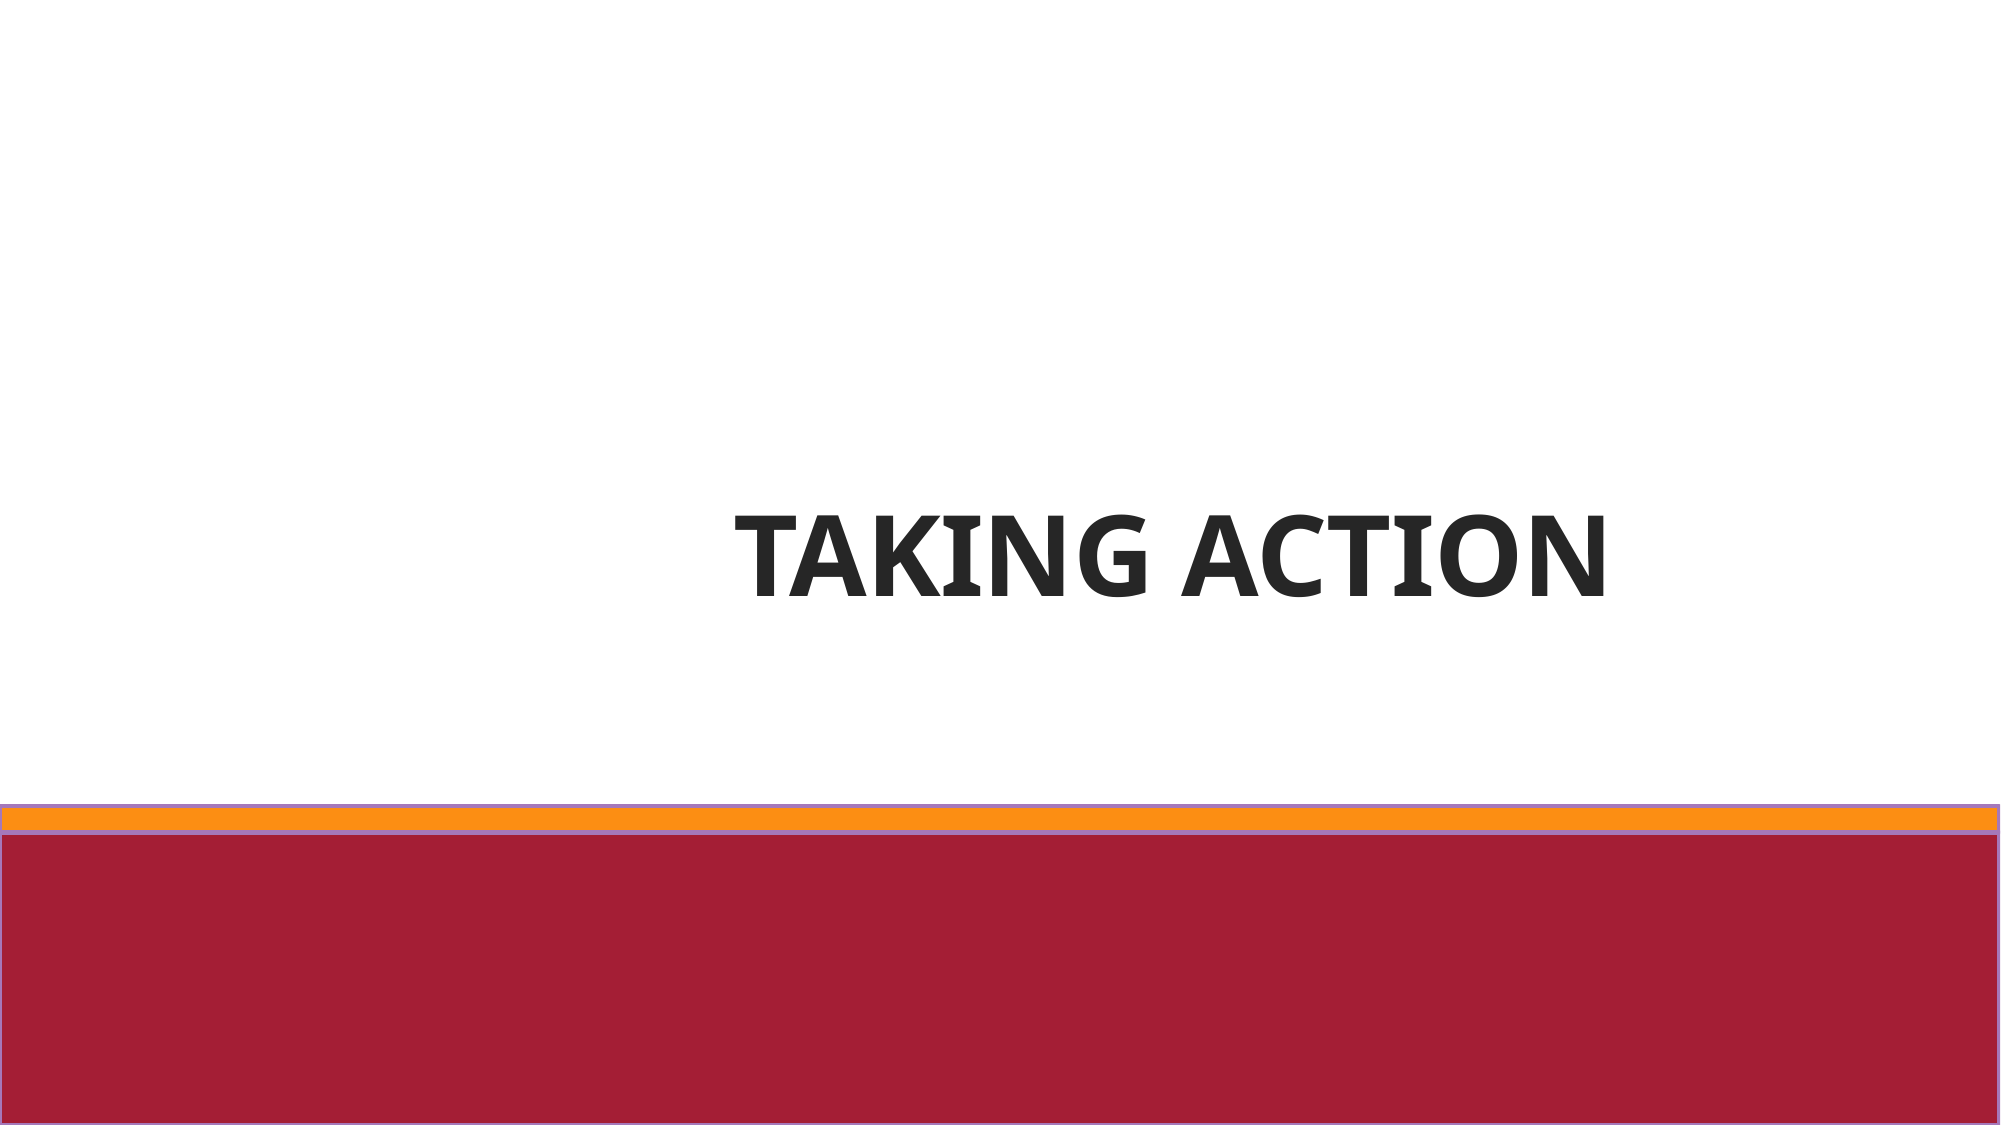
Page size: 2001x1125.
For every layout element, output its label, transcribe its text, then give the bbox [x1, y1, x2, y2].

title TAKING ACTION [718, 158, 1829, 967]
